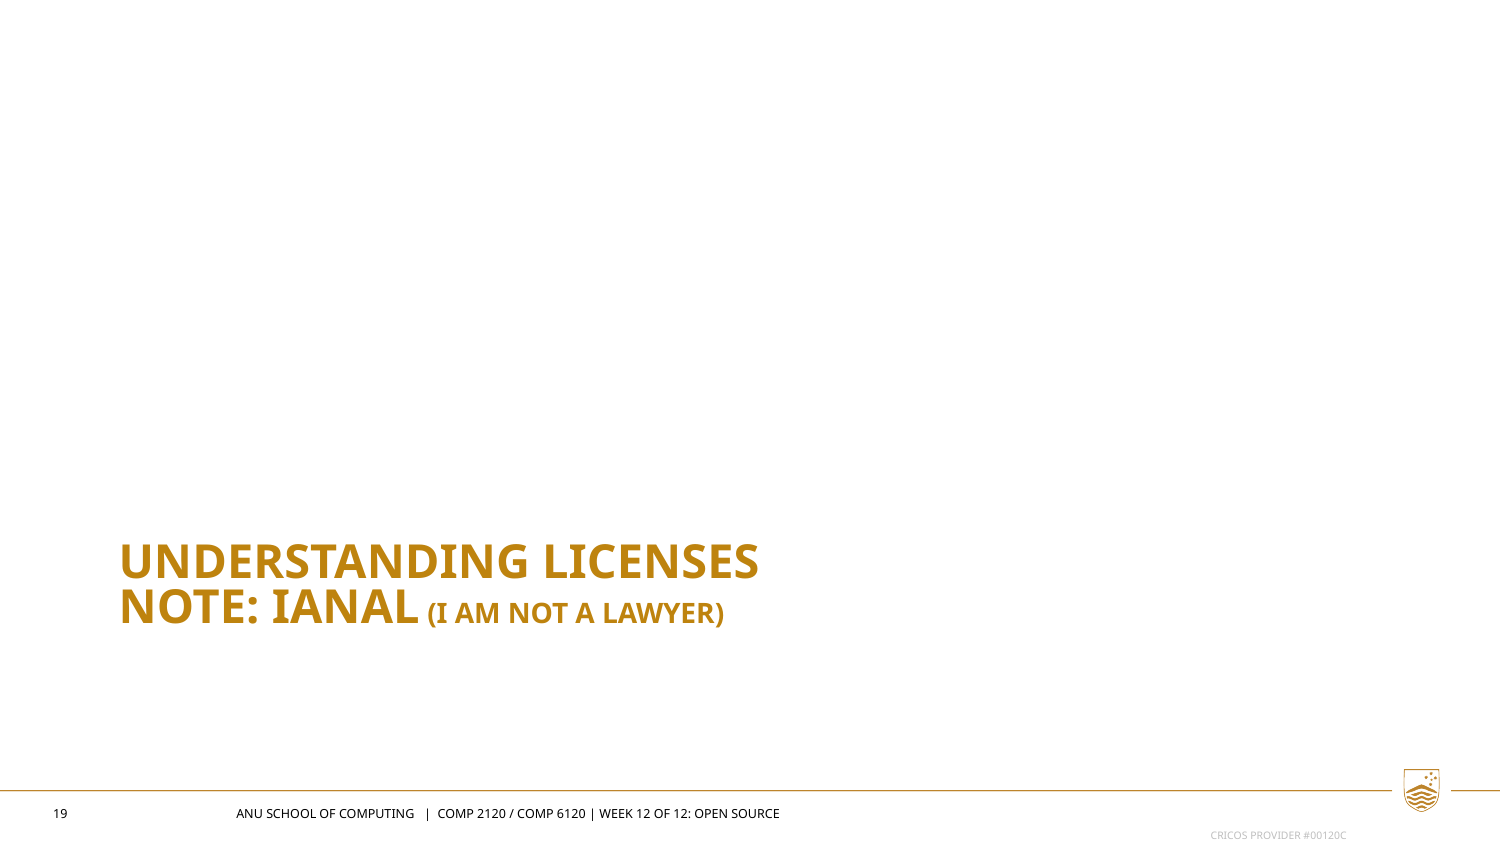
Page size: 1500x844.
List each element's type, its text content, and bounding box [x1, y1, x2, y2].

footer ANU SCHOOL OF COMPUTING | COMP 2120 / COMP 6120 | WEEK 12 OF 12: Open Source [236, 806, 1122, 824]
picture [0, 769, 1500, 812]
slide_number 19 [53, 806, 113, 824]
title Understanding Licenses NOTE: IANAL (I am not a lawyer) [118, 542, 1394, 710]
